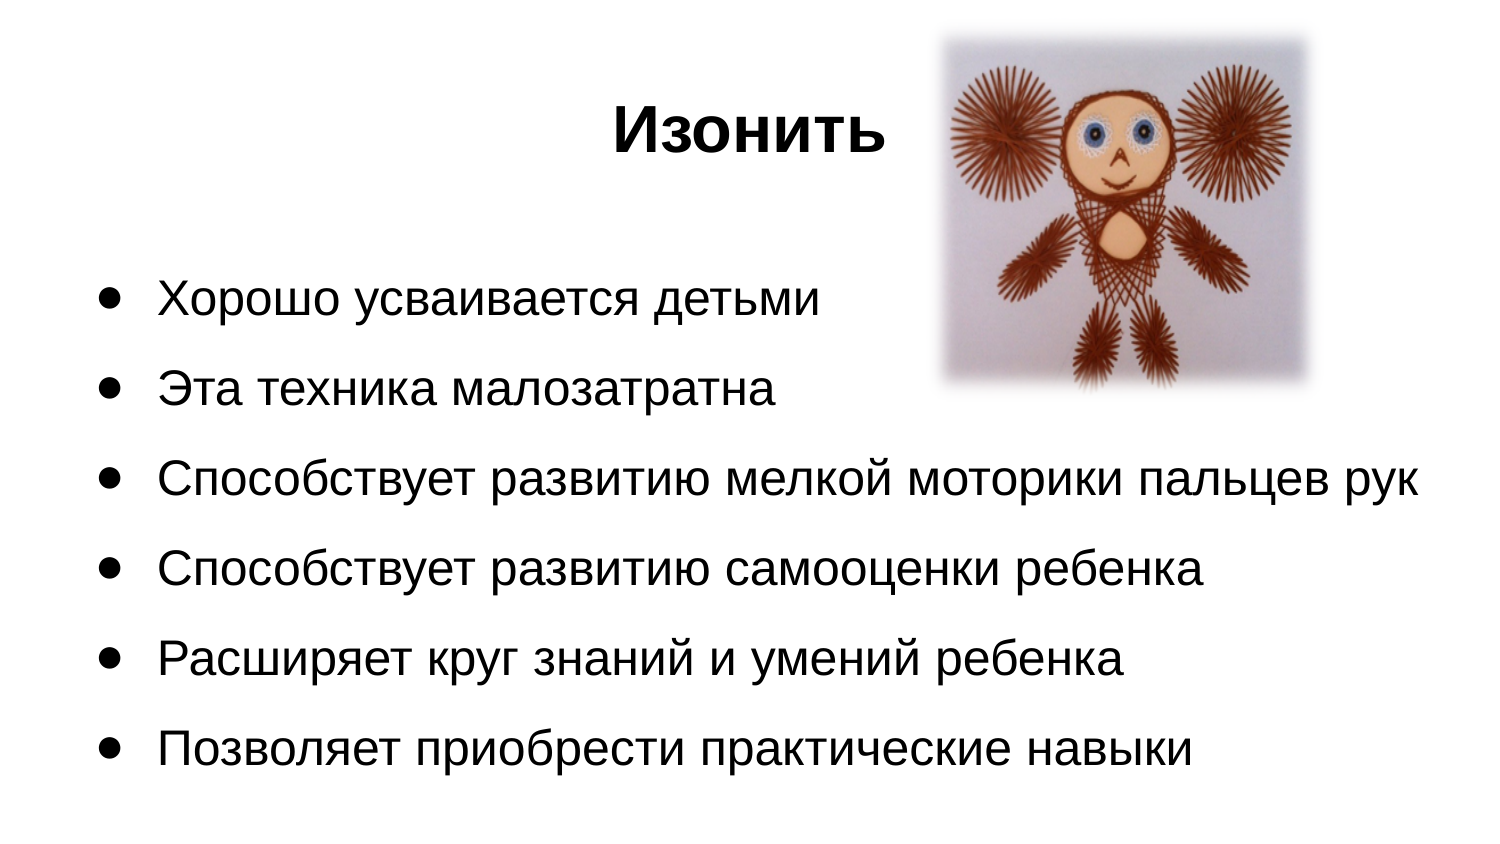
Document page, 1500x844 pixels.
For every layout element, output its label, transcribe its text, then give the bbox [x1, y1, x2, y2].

picture [923, 16, 1327, 404]
text_box Изонить [401, 59, 918, 146]
title Хорошо усваивается детьми Эта техника малозатратна Способствует развитию мелкой моторики пальцев рук Способствует развитию самооценки ребенка Расширяет круг знаний и умений ребенка Позволяет приобрести практические навыки [66, 227, 1489, 791]
